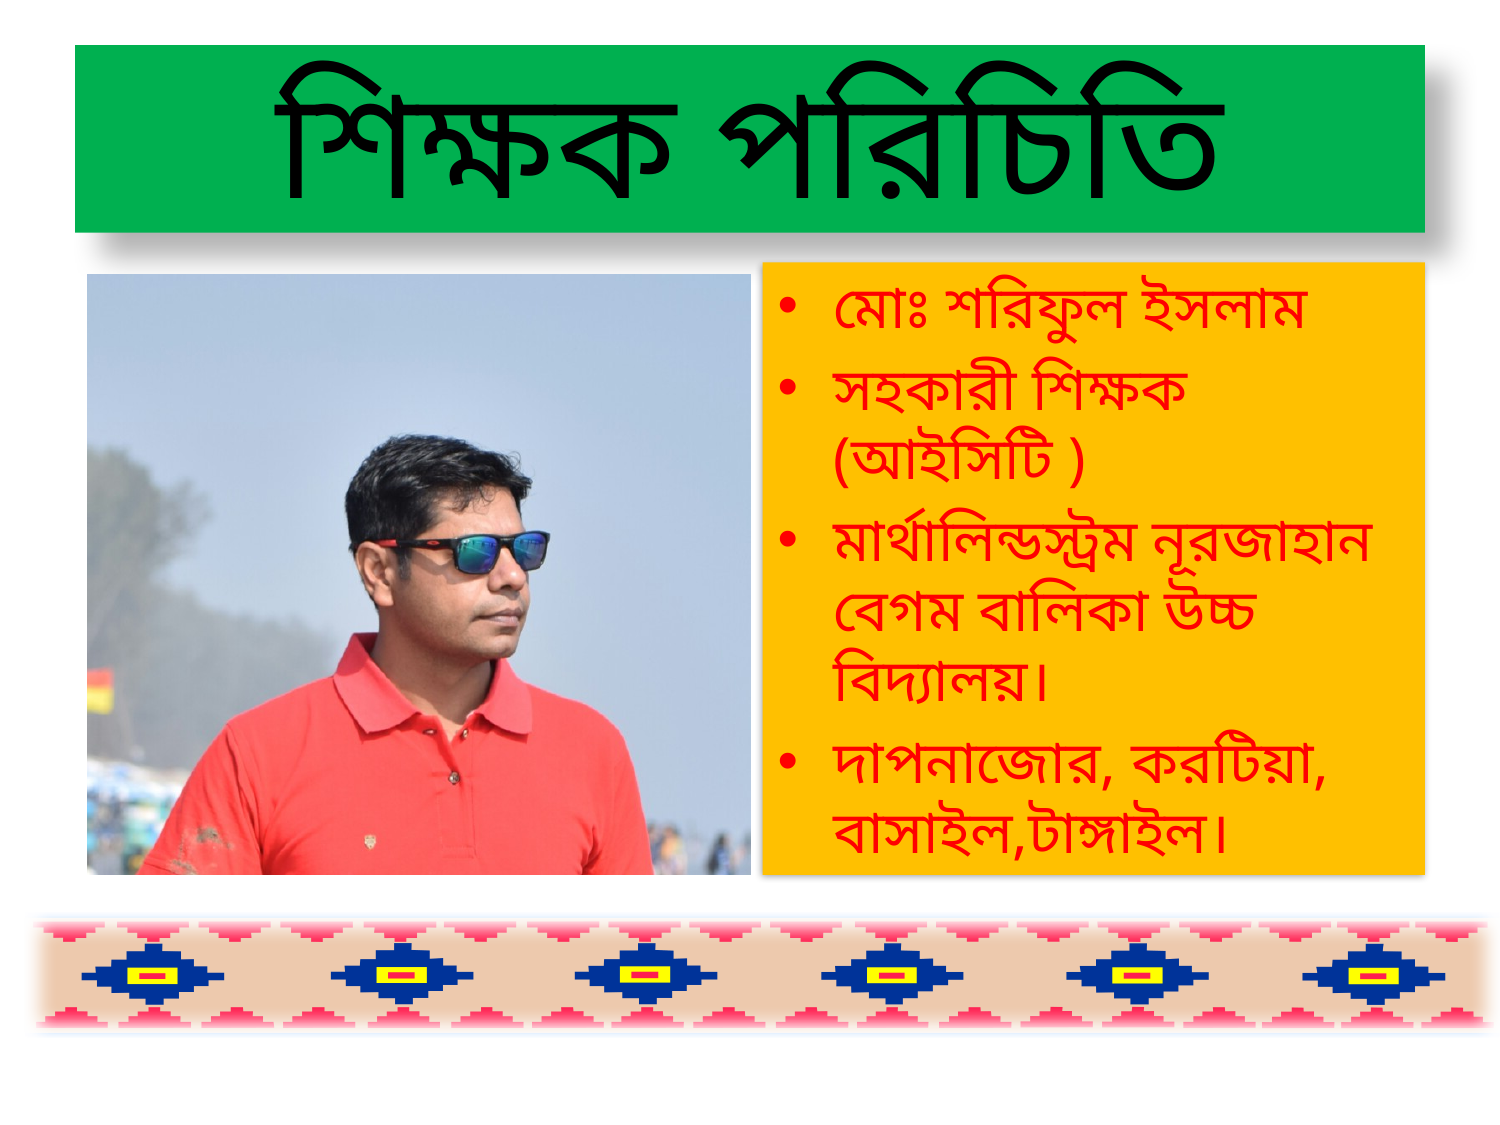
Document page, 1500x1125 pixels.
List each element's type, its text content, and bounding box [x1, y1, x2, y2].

picture [24, 912, 1500, 1038]
title শিক্ষক পরিচিতি [75, 45, 1425, 233]
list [87, 274, 751, 876]
list মোঃ শরিফুল ইসলাম সহকারী শিক্ষক (আইসিটি ) মার্থালিন্ডস্ট্রম নূরজাহান বেগম বালিকা উচ্চ বিদ্যালয়। দাপনাজোর, করটিয়া, বাসাইল,টাঙ্গাইল। [762, 262, 1425, 875]
